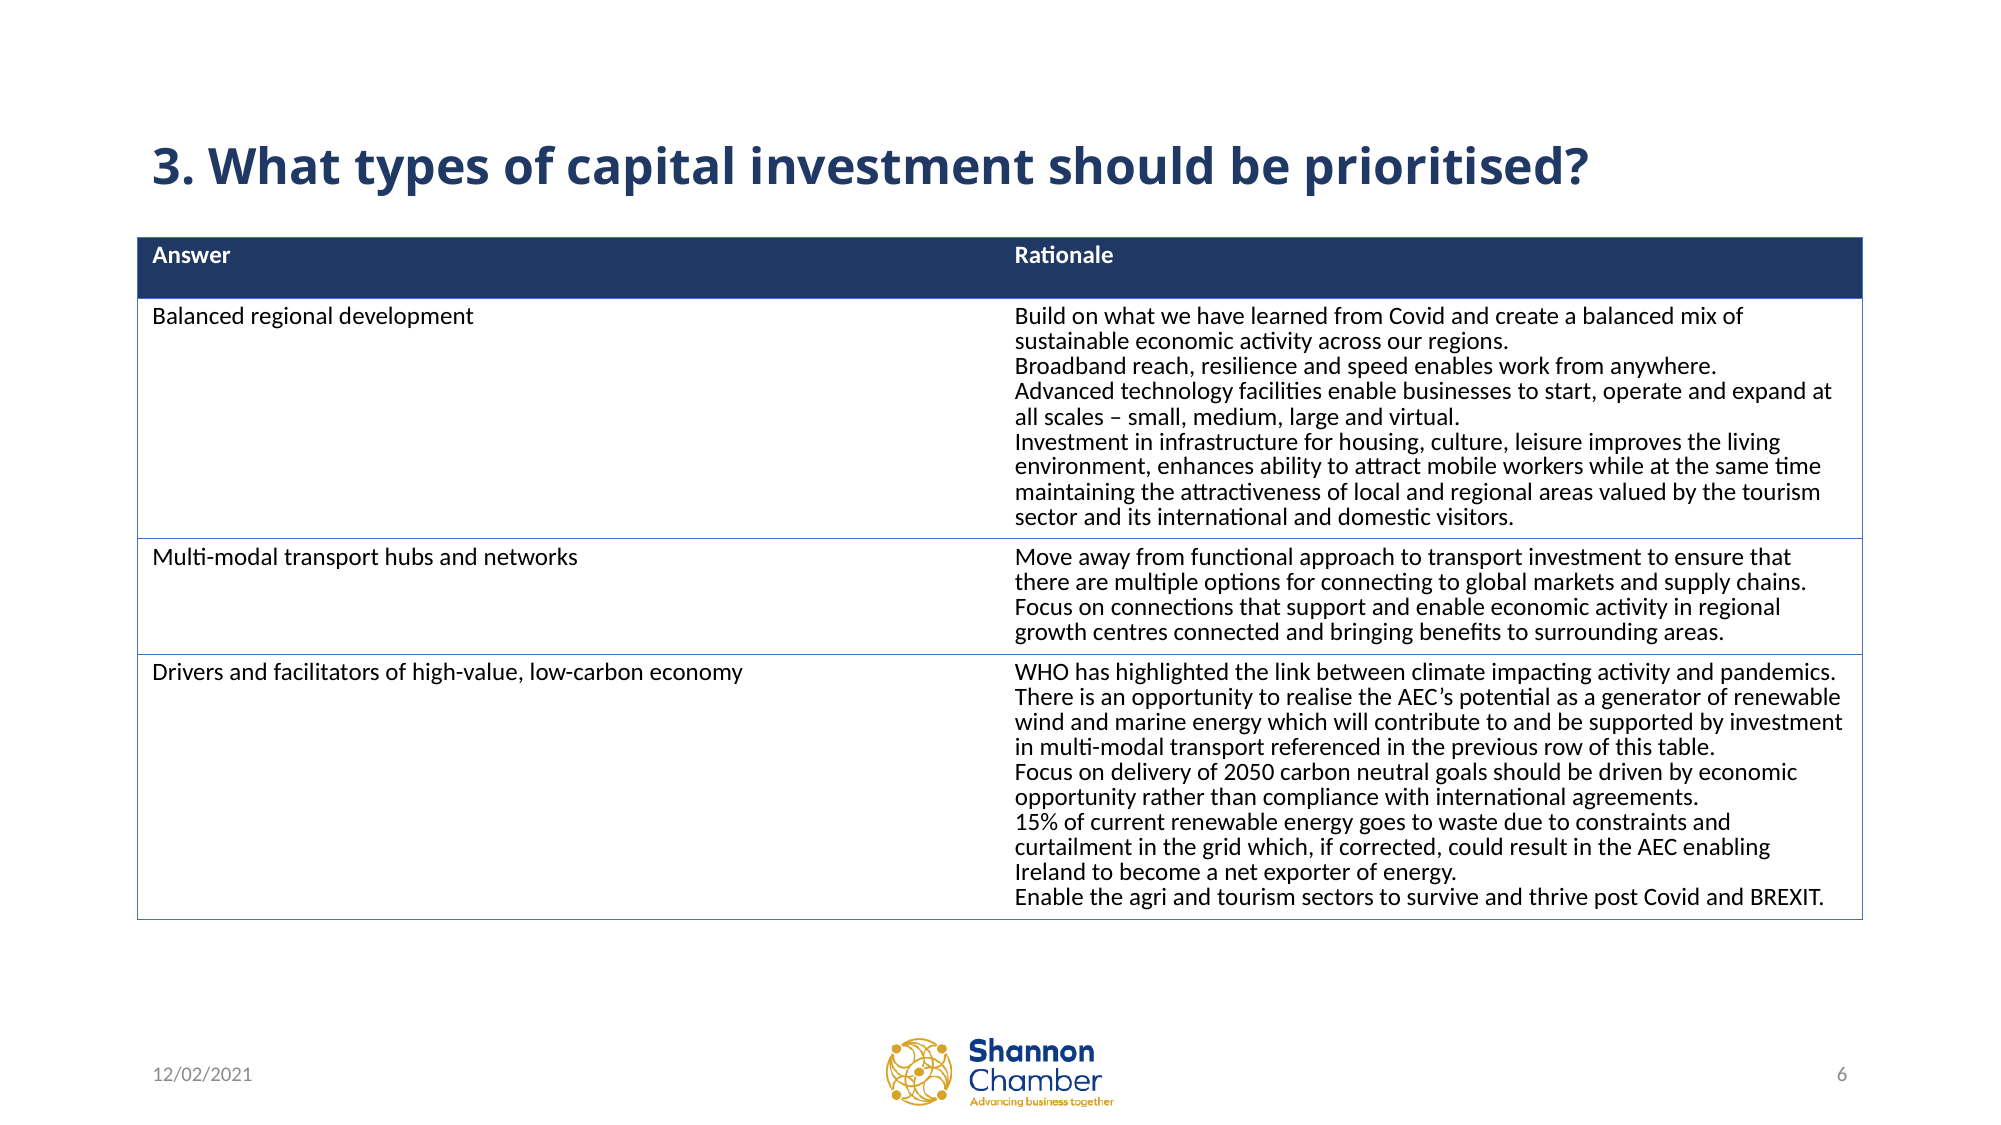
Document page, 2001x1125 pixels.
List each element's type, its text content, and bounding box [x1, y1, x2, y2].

table_cell WHO has highlighted the link between climate impacting activity and pandemics. There is an opportunity to realise the AEC’s potential as a generator of renewable wind and marine energy which will contribute to and be supported by investment in multi-modal transport referenced in the previous row of this table. Focus on delivery of 2050 carbon neutral goals should be driven by economic opportunity rather than compliance with international agreements. 15% of current renewable energy goes to waste due to constraints and curtailment in the grid which, if corrected, could result in the AEC enabling Ireland to become a net exporter of energy. Enable the agri and tourism sectors to survive and thrive post Covid and BREXIT. [1000, 655, 1862, 919]
table_cell Move away from functional approach to transport investment to ensure that there are multiple options for connecting to global markets and supply chains. Focus on connections that support and enable economic activity in regional growth centres connected and bringing benefits to surrounding areas. [1000, 539, 1862, 654]
table_header Rationale [1000, 238, 1862, 298]
table_cell Multi-modal transport hubs and networks [138, 539, 1000, 654]
table_header Answer [138, 238, 1000, 298]
table_cell Drivers and facilitators of high-value, low-carbon economy [138, 655, 1000, 919]
table_cell Build on what we have learned from Covid and create a balanced mix of sustainable economic activity across our regions. Broadband reach, resilience and speed enables work from anywhere. Advanced technology facilities enable businesses to start, operate and expand at all scales – small, medium, large and virtual. Investment in infrastructure for housing, culture, leisure improves the living environment, enhances ability to attract mobile workers while at the same time maintaining the attractiveness of local and regional areas valued by the tourism sector and its international and domestic visitors. [1000, 299, 1862, 538]
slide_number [137, 1042, 588, 1103]
table_cell Balanced regional development [138, 299, 1000, 538]
title 3. What types of capital investment should be prioritised? [137, 59, 1863, 237]
picture [886, 1038, 1114, 1107]
slide_number 6 [1412, 1042, 1863, 1103]
